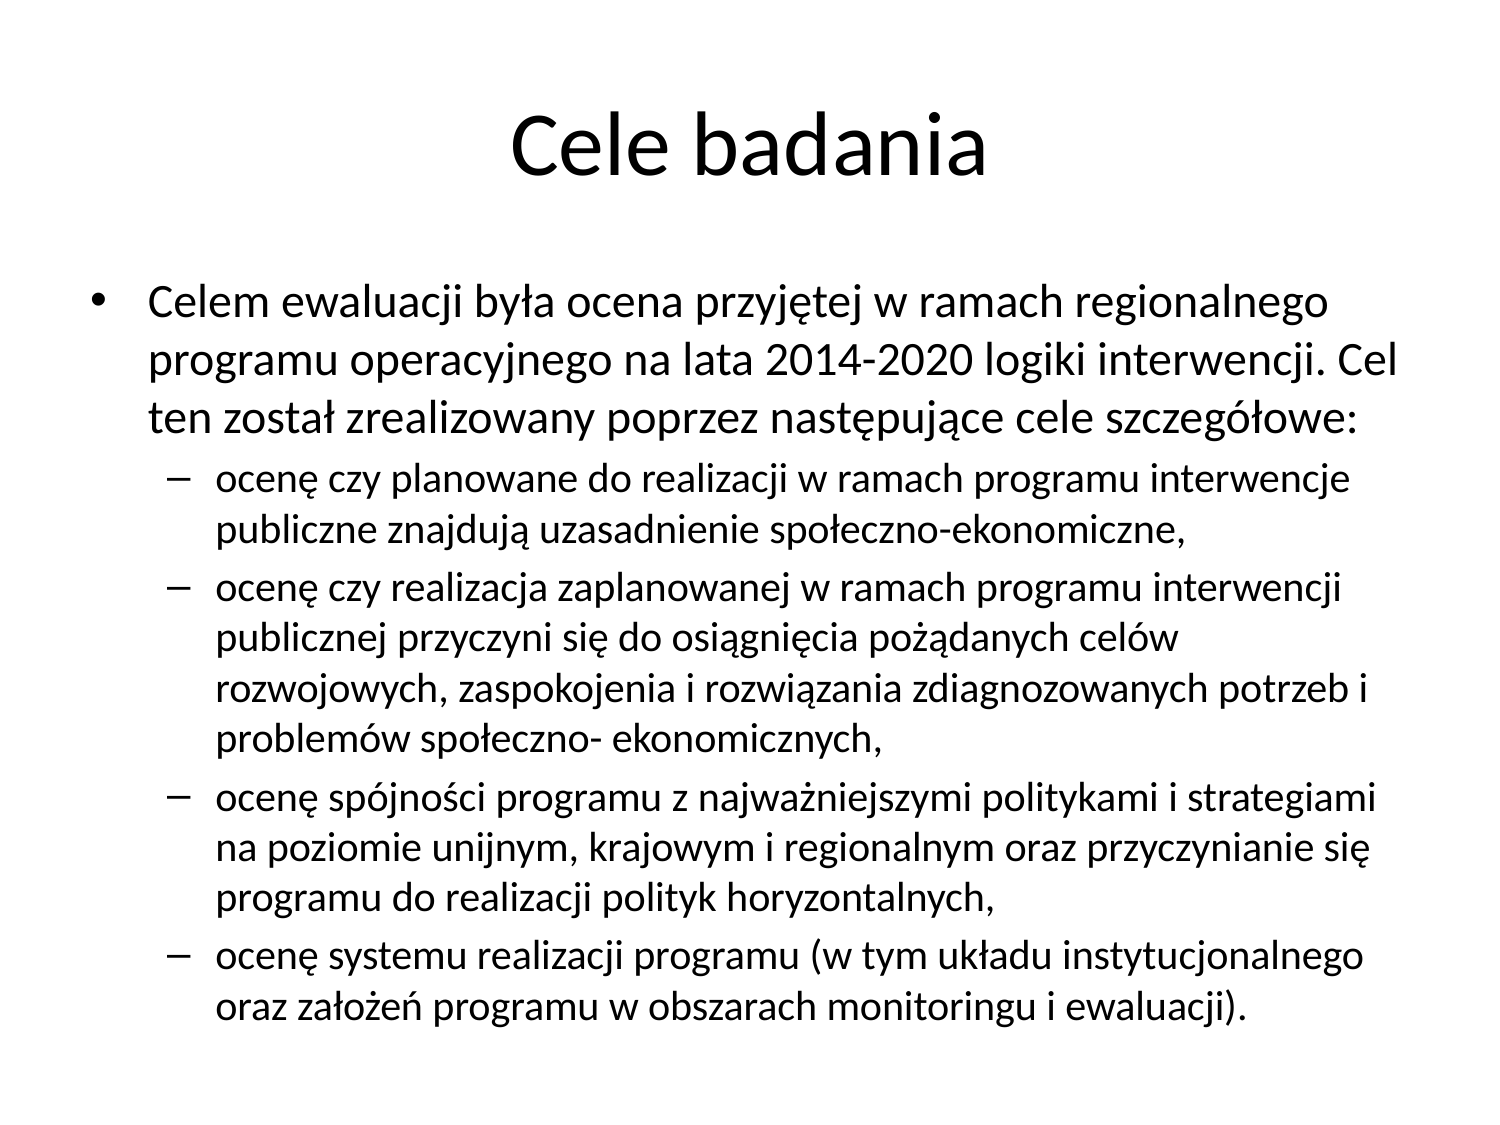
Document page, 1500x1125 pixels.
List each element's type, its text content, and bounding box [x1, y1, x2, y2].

list Celem ewaluacji była ocena przyjętej w ramach regionalnego programu operacyjnego na lata 2014-2020 logiki interwencji. Cel ten został zrealizowany poprzez następujące cele szczegółowe: ocenę czy planowane do realizacji w ramach programu interwencje publiczne znajdują uzasadnienie społeczno-ekonomiczne, ocenę czy realizacja zaplanowanej w ramach programu interwencji publicznej przyczyni się do osiągnięcia pożądanych celów rozwojowych, zaspokojenia i rozwiązania zdiagnozowanych potrzeb i problemów społeczno- ekonomicznych, ocenę spójności programu z najważniejszymi politykami i strategiami na poziomie unijnym, krajowym i regionalnym oraz przyczynianie się programu do realizacji polityk horyzontalnych, ocenę systemu realizacji programu (w tym układu instytucjonalnego oraz założeń programu w obszarach monitoringu i ewaluacji). [75, 262, 1425, 1063]
title Cele badania [75, 45, 1425, 233]
